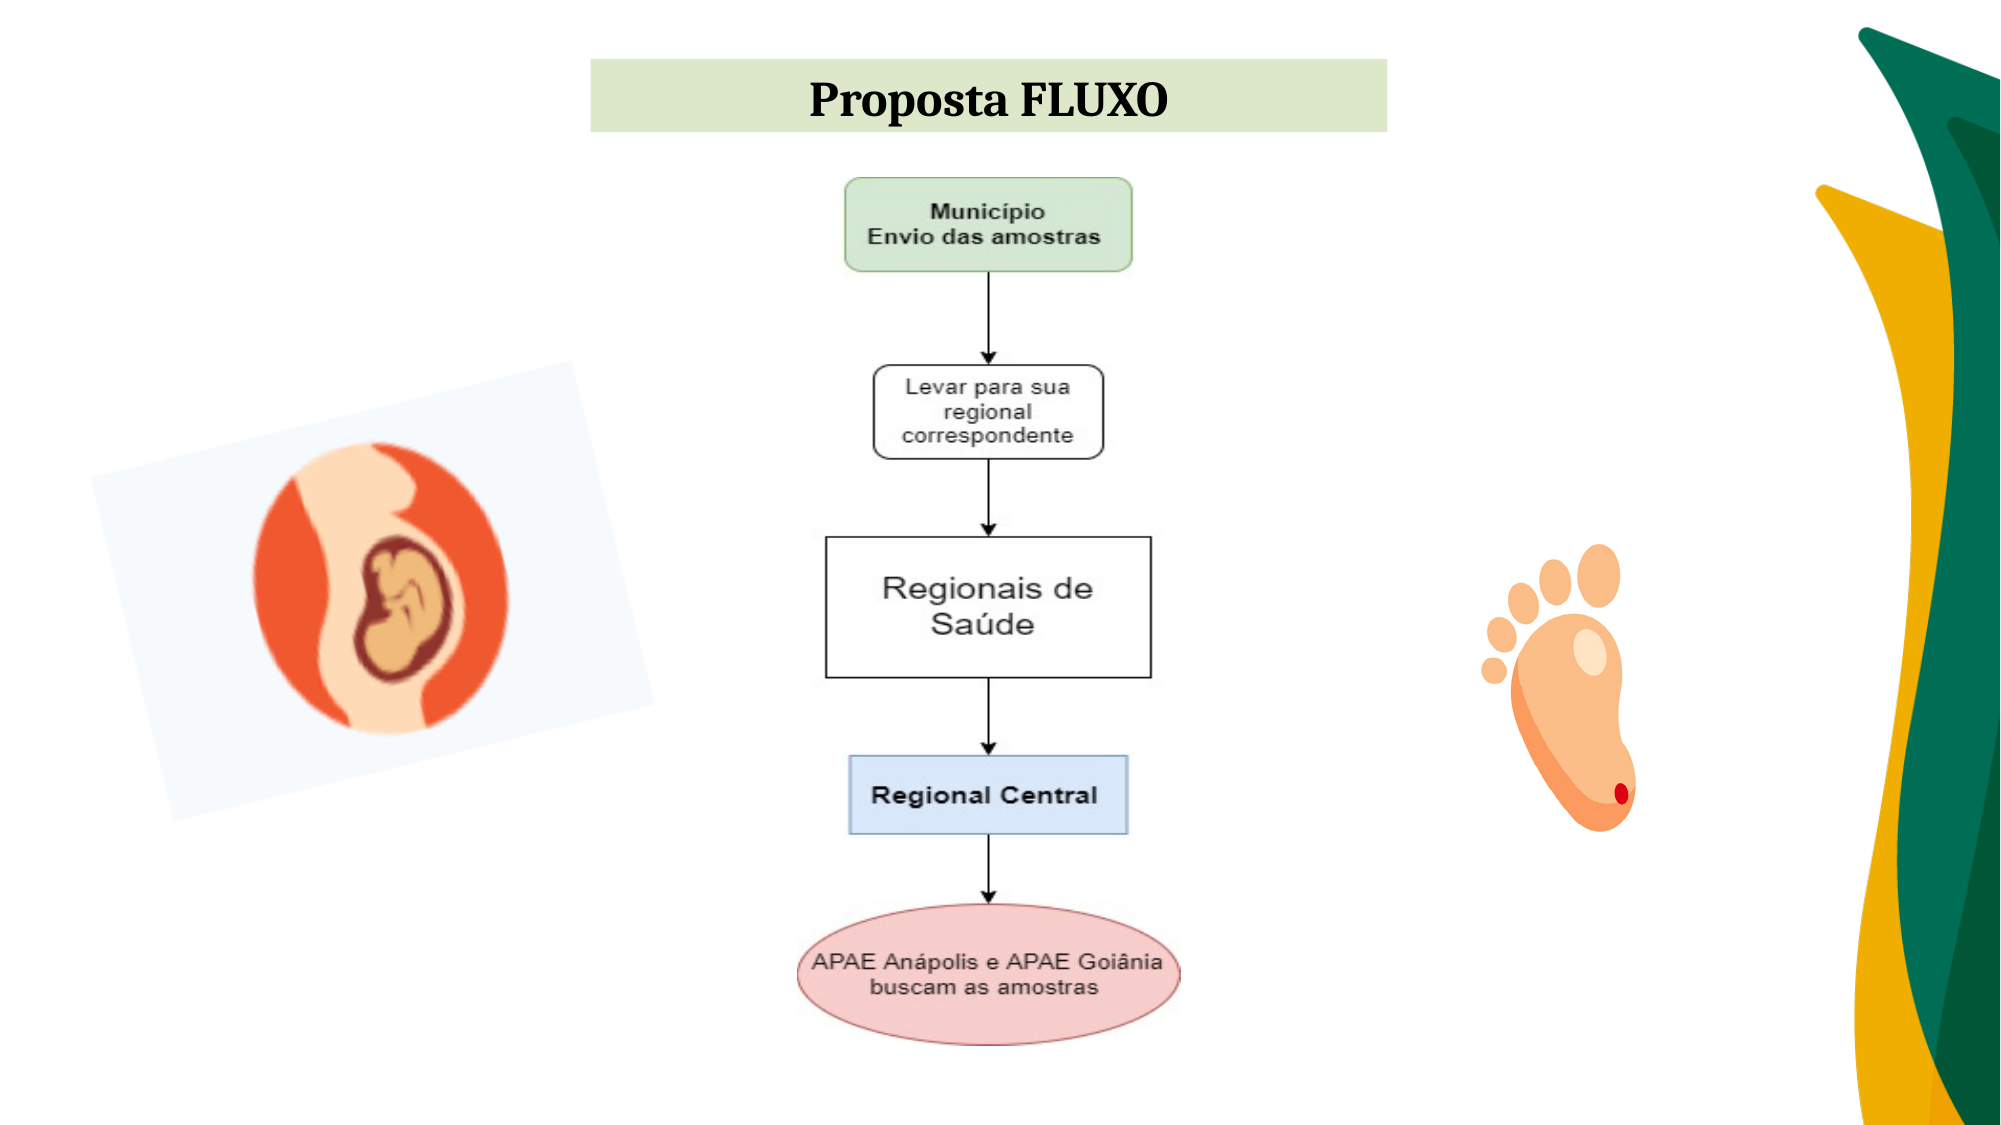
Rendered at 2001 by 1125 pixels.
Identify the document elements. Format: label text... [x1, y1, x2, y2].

text_box Proposta FLUXO [590, 59, 1388, 133]
picture [0, 0, 2001, 1125]
